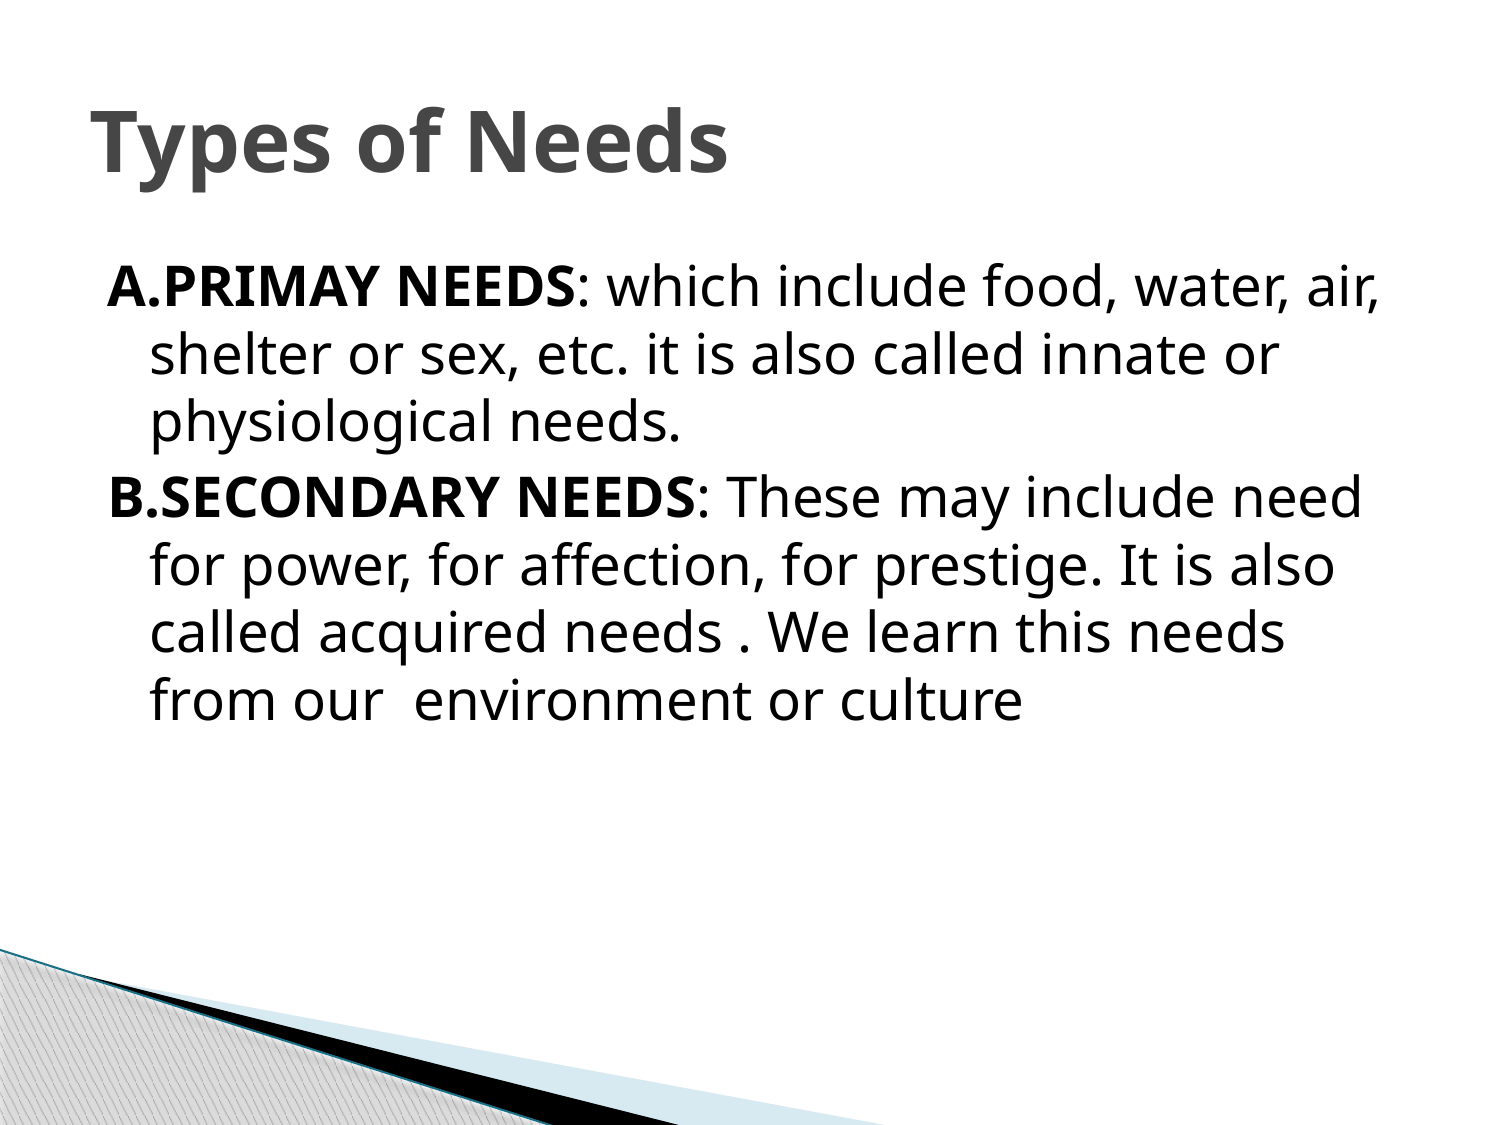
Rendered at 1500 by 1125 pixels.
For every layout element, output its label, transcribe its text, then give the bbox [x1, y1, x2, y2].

list A.PRIMAY NEEDS: which include food, water, air, shelter or sex, etc. it is also called innate or physiological needs. B.SECONDARY NEEDS: These may include need for power, for affection, for prestige. It is also called acquired needs . We learn this needs from our environment or culture [75, 243, 1425, 986]
title Types of Needs [75, 45, 1425, 233]
